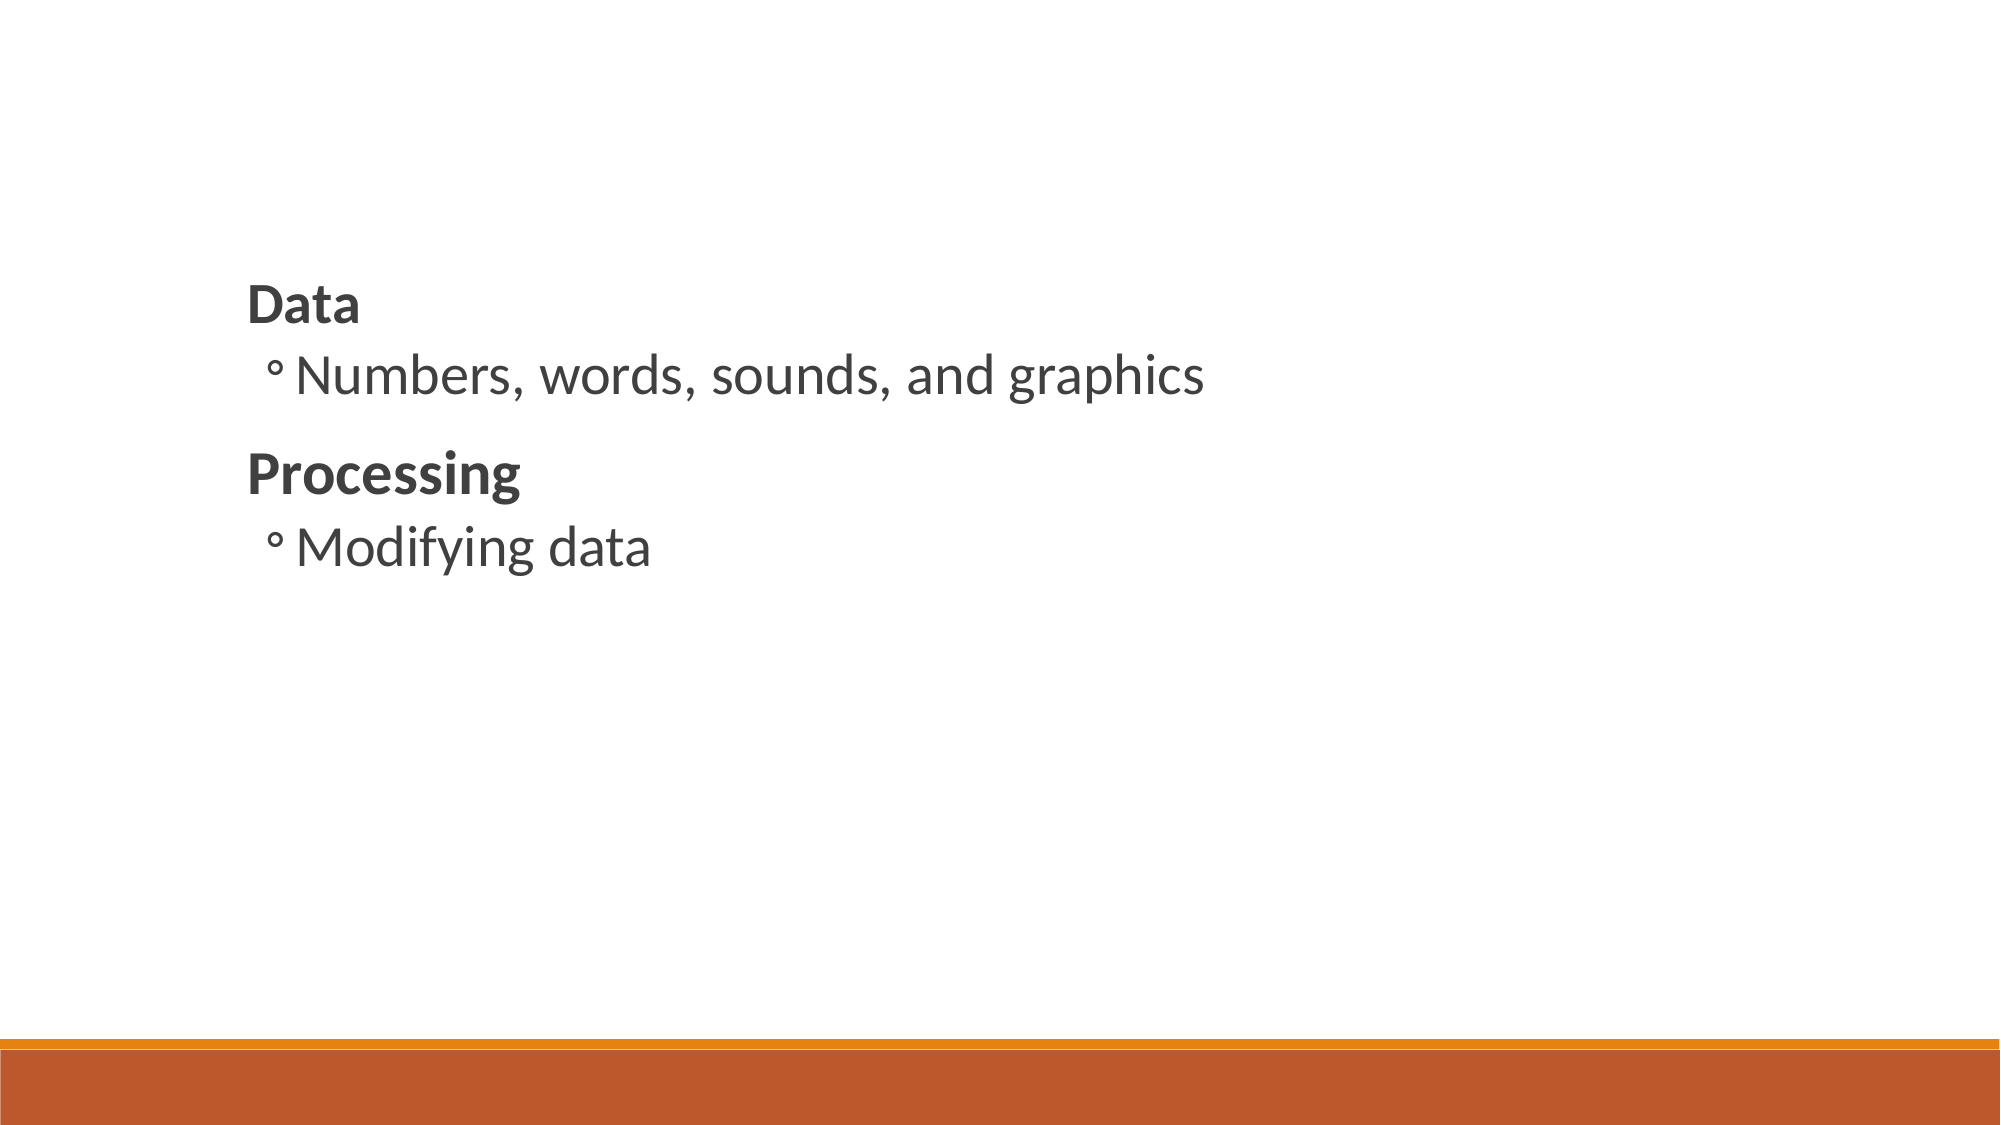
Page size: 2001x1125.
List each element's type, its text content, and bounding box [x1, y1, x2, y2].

text_box Data Numbers, words, sounds, and graphics Processing Modifying data [217, 265, 1790, 680]
